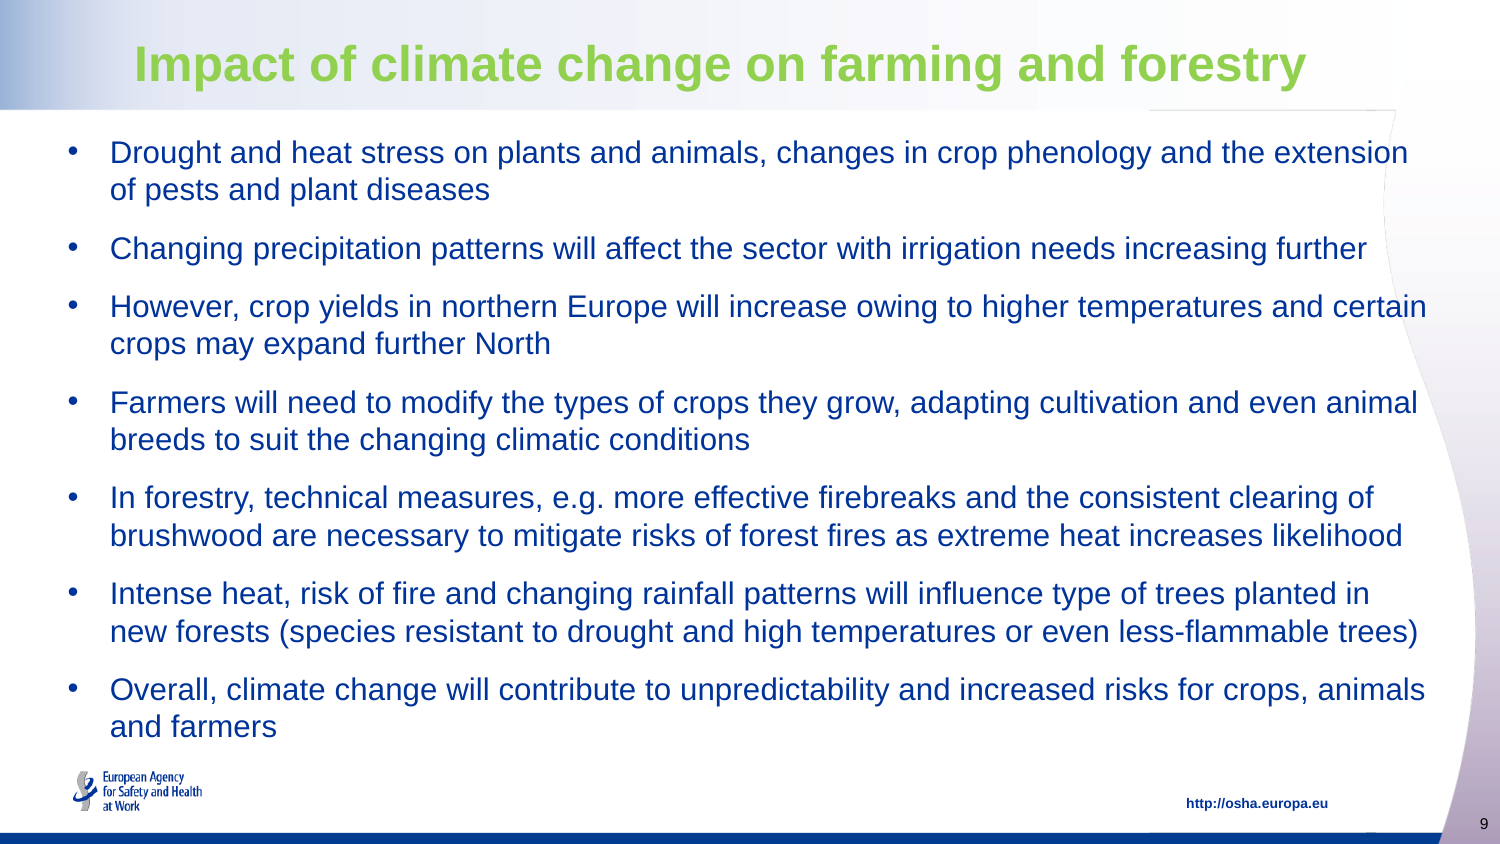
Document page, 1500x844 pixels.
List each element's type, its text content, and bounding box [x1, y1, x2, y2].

text_box Drought and heat stress on plants and animals, changes in crop phenology and the extension of pests and plant diseases Changing precipitation patterns will affect the sector with irrigation needs increasing further However, crop yields in northern Europe will increase owing to higher temperatures and certain crops may expand further North Farmers will need to modify the types of crops they grow, adapting cultivation and even animal breeds to suit the changing climatic conditions In forestry, technical measures, e.g. more effective firebreaks and the consistent clearing of brushwood are necessary to mitigate risks of forest fires as extreme heat increases likelihood Intense heat, risk of fire and changing rainfall patterns will influence type of trees planted in new forests (species resistant to drought and high temperatures or even less-flammable trees) Overall, climate change will contribute to unpredictability and increased risks for crops, animals and farmers [56, 126, 1444, 676]
picture [0, 0, 1500, 844]
title Impact of climate change on farming and forestry [112, 0, 1330, 100]
